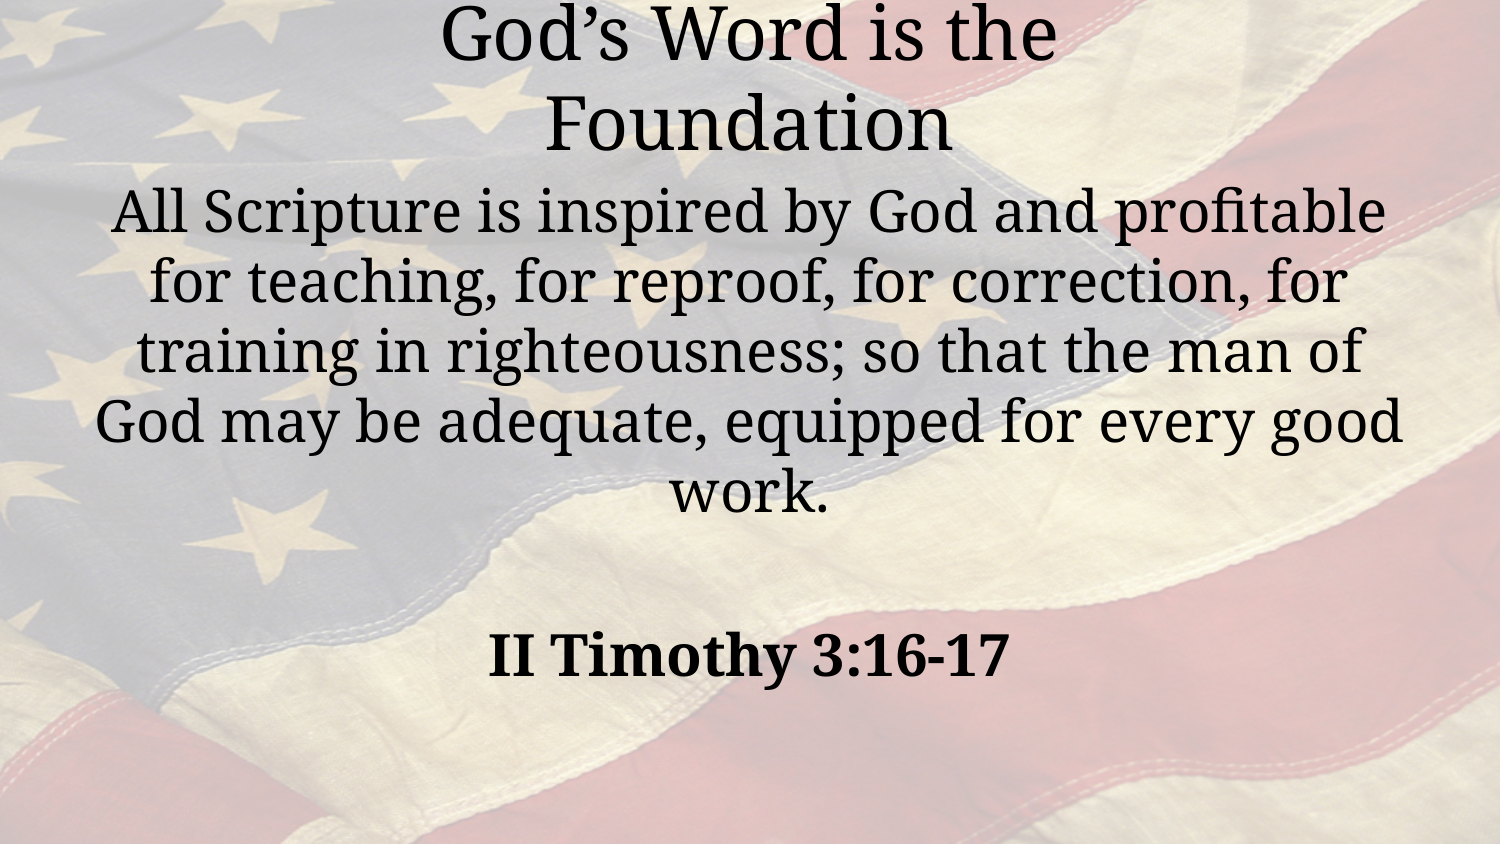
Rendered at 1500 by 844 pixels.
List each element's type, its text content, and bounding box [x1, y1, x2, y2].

list All Scripture is inspired by God and profitable for teaching, for reproof, for correction, for training in righteousness; so that the man of God may be adequate, equipped for every good work. II Timothy 3:16-17 [75, 167, 1425, 536]
title God’s Word is the Foundation [243, 33, 1257, 118]
